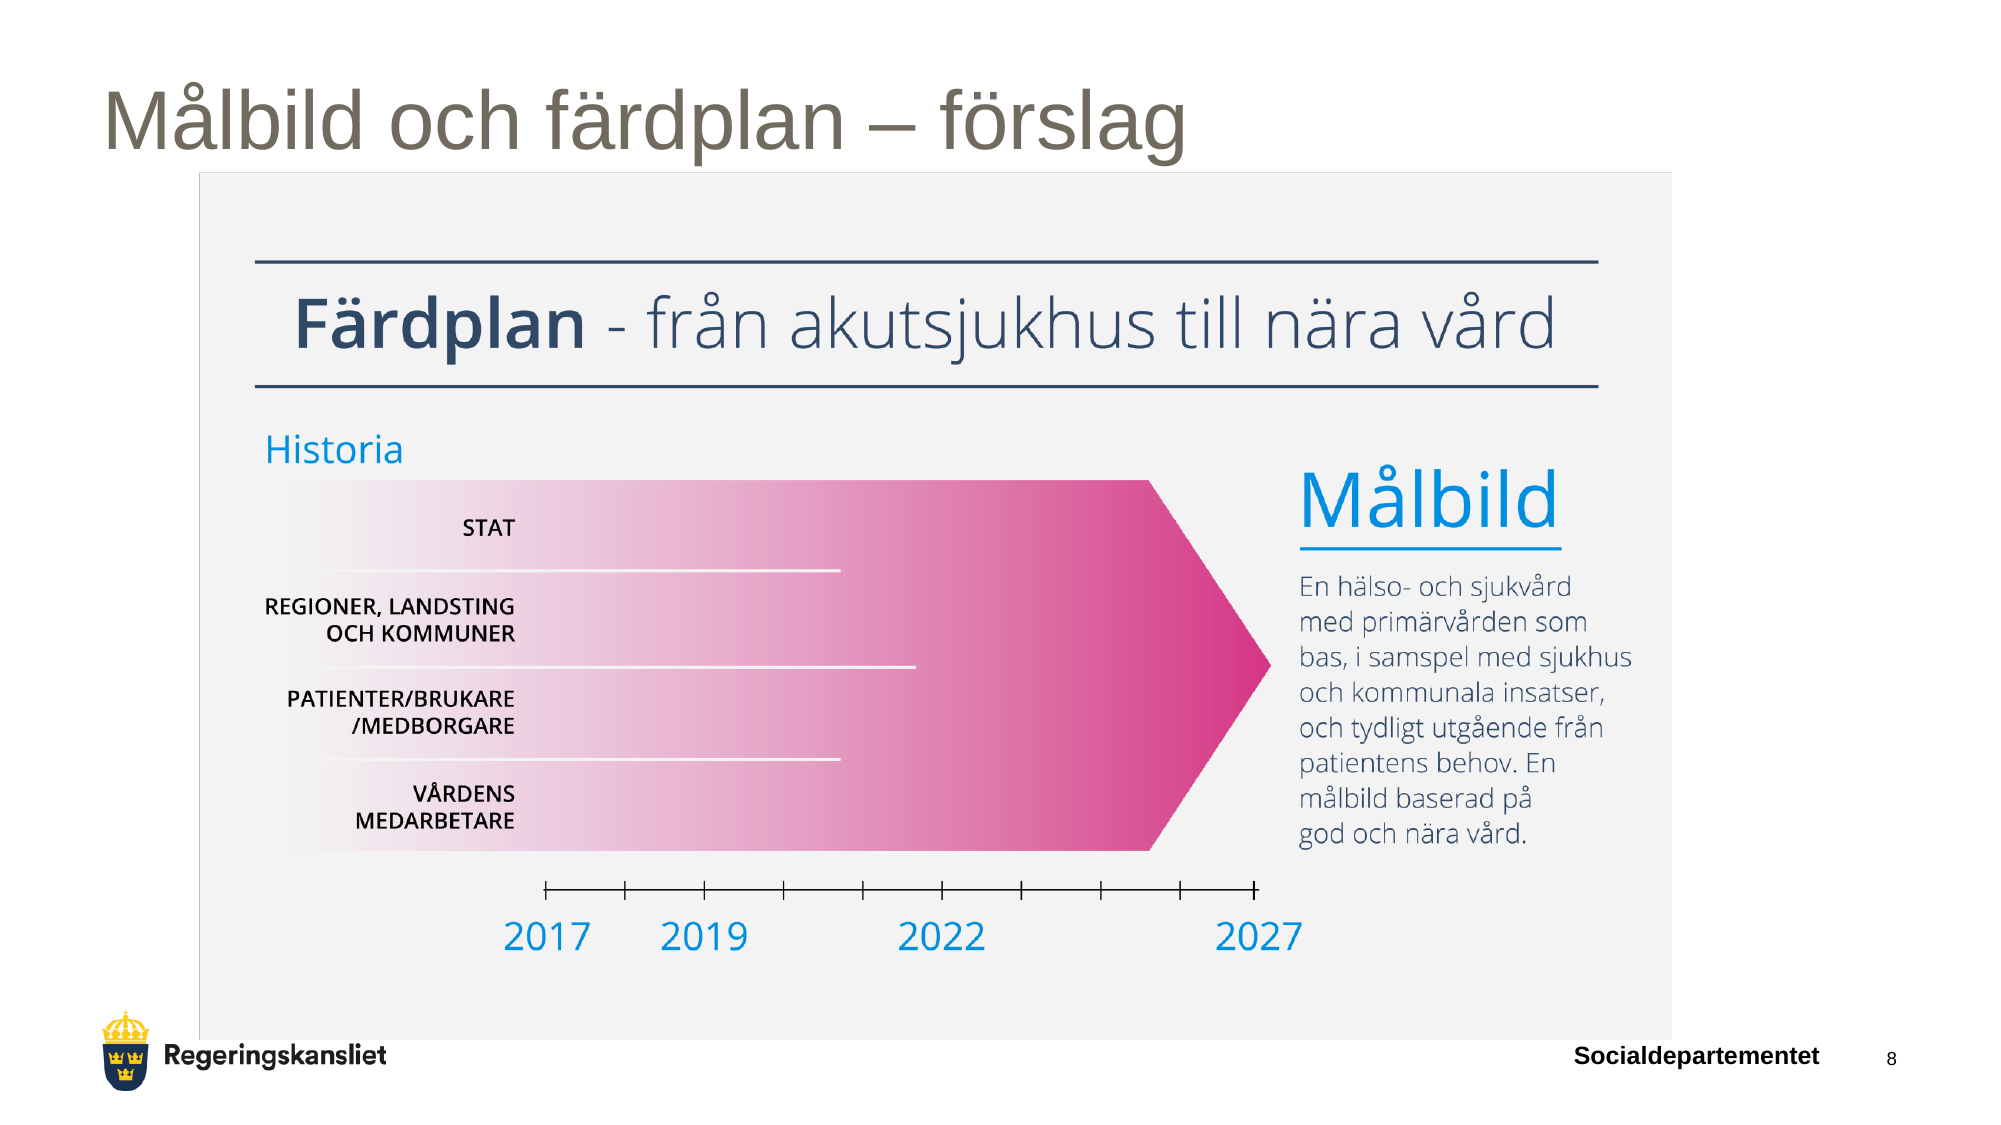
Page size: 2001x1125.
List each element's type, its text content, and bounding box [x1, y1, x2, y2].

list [166, 73, 1691, 1125]
picture [102, 1010, 166, 1091]
footer Socialdepartementet [1691, 1034, 1817, 1070]
slide_number 8 [1817, 1034, 1898, 1070]
title Målbild och färdplan – förslag [102, 59, 1898, 228]
